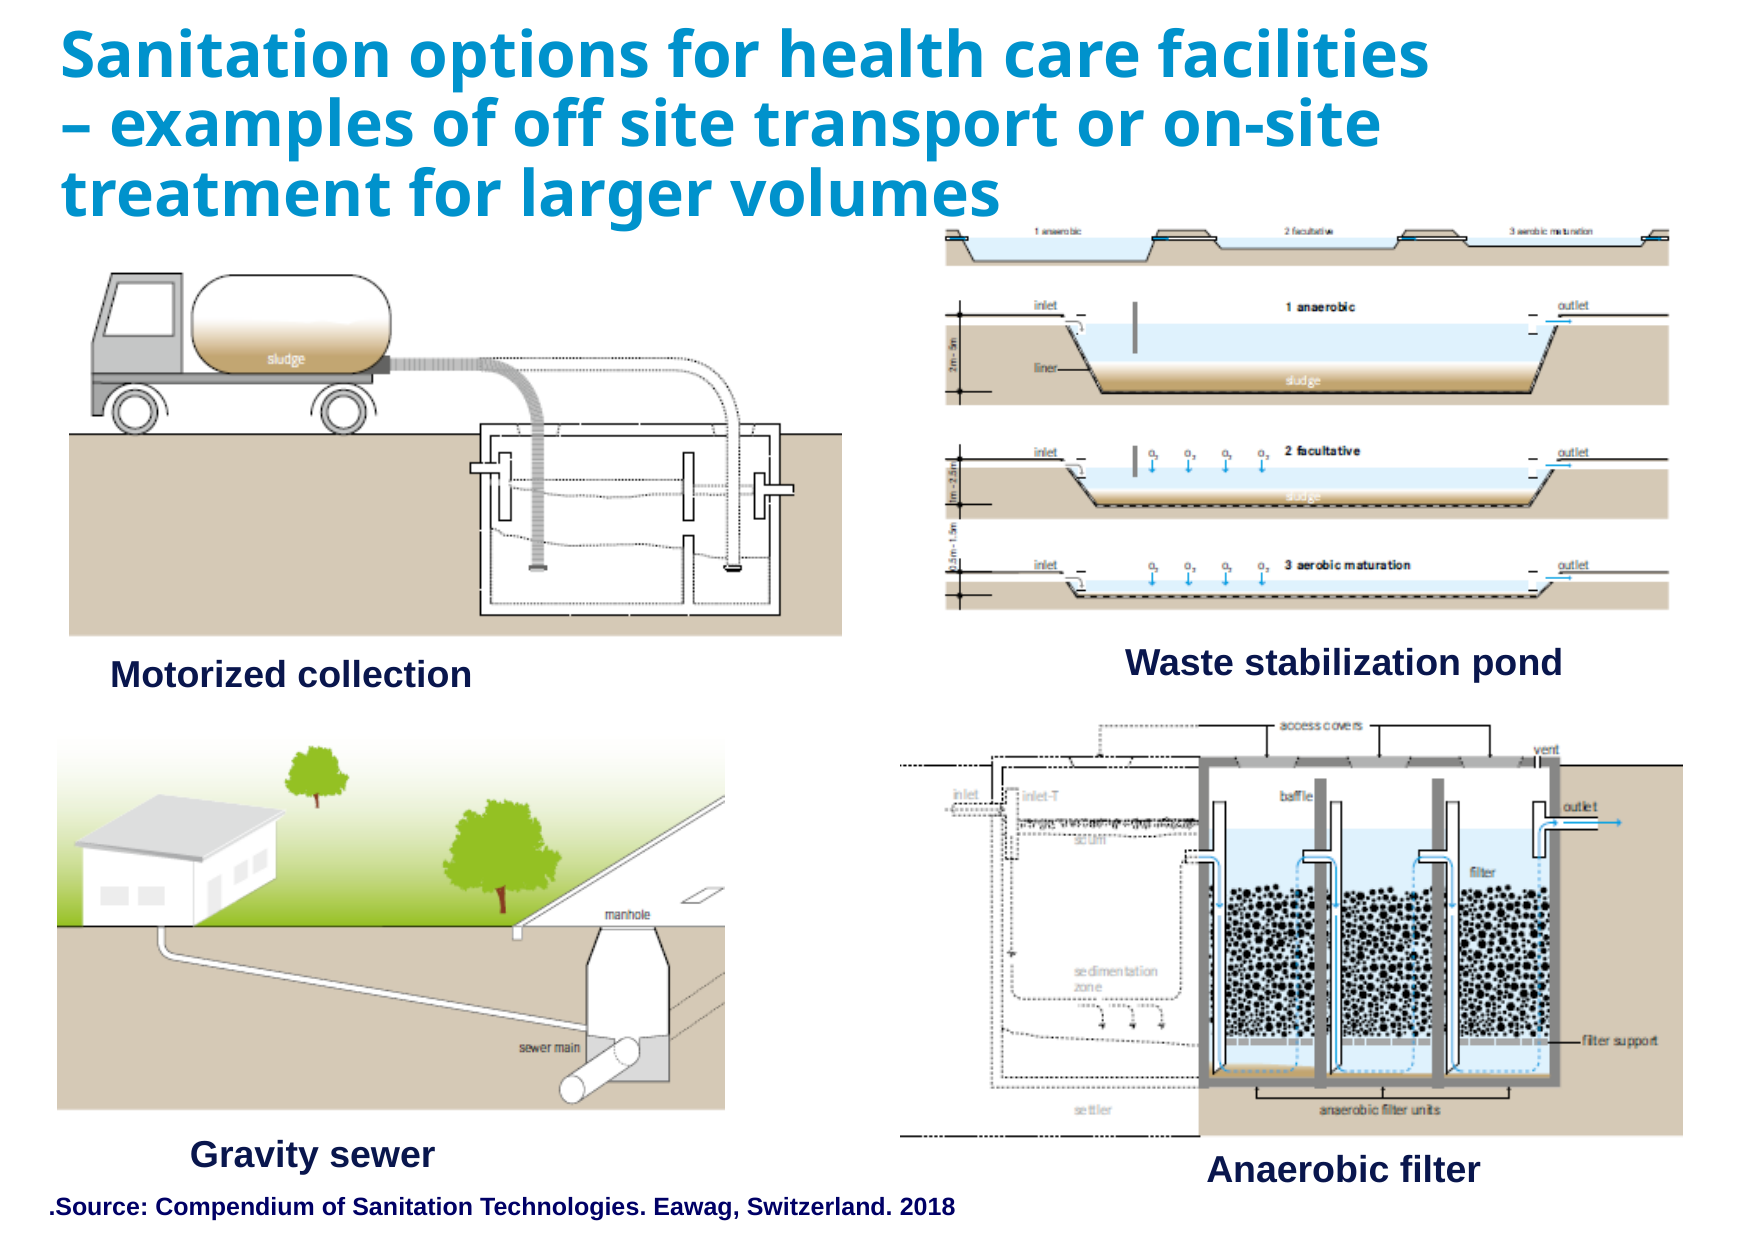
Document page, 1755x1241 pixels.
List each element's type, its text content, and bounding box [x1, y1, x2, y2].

picture [620, 202, 632, 208]
text_box Gravity sewer [187, 1125, 1054, 1222]
text_box Anaerobic filter [1203, 1140, 1755, 1237]
text_box Source: Compendium of Sanitation Technologies. Eawag, Switzerland. 2018. [33, 1183, 1203, 1228]
picture [69, 202, 842, 640]
picture [900, 713, 1683, 1141]
picture [551, 202, 562, 209]
title Sanitation options for health care facilities – examples of off site transport or on-site treatment for larger volumes [57, 99, 1517, 231]
text_box Motorized collection [107, 645, 974, 742]
picture [936, 213, 1685, 640]
picture [781, 202, 793, 208]
list Waste stabilization pond [1122, 633, 1744, 731]
picture [57, 718, 725, 1126]
picture [447, 202, 459, 208]
picture [167, 202, 178, 209]
